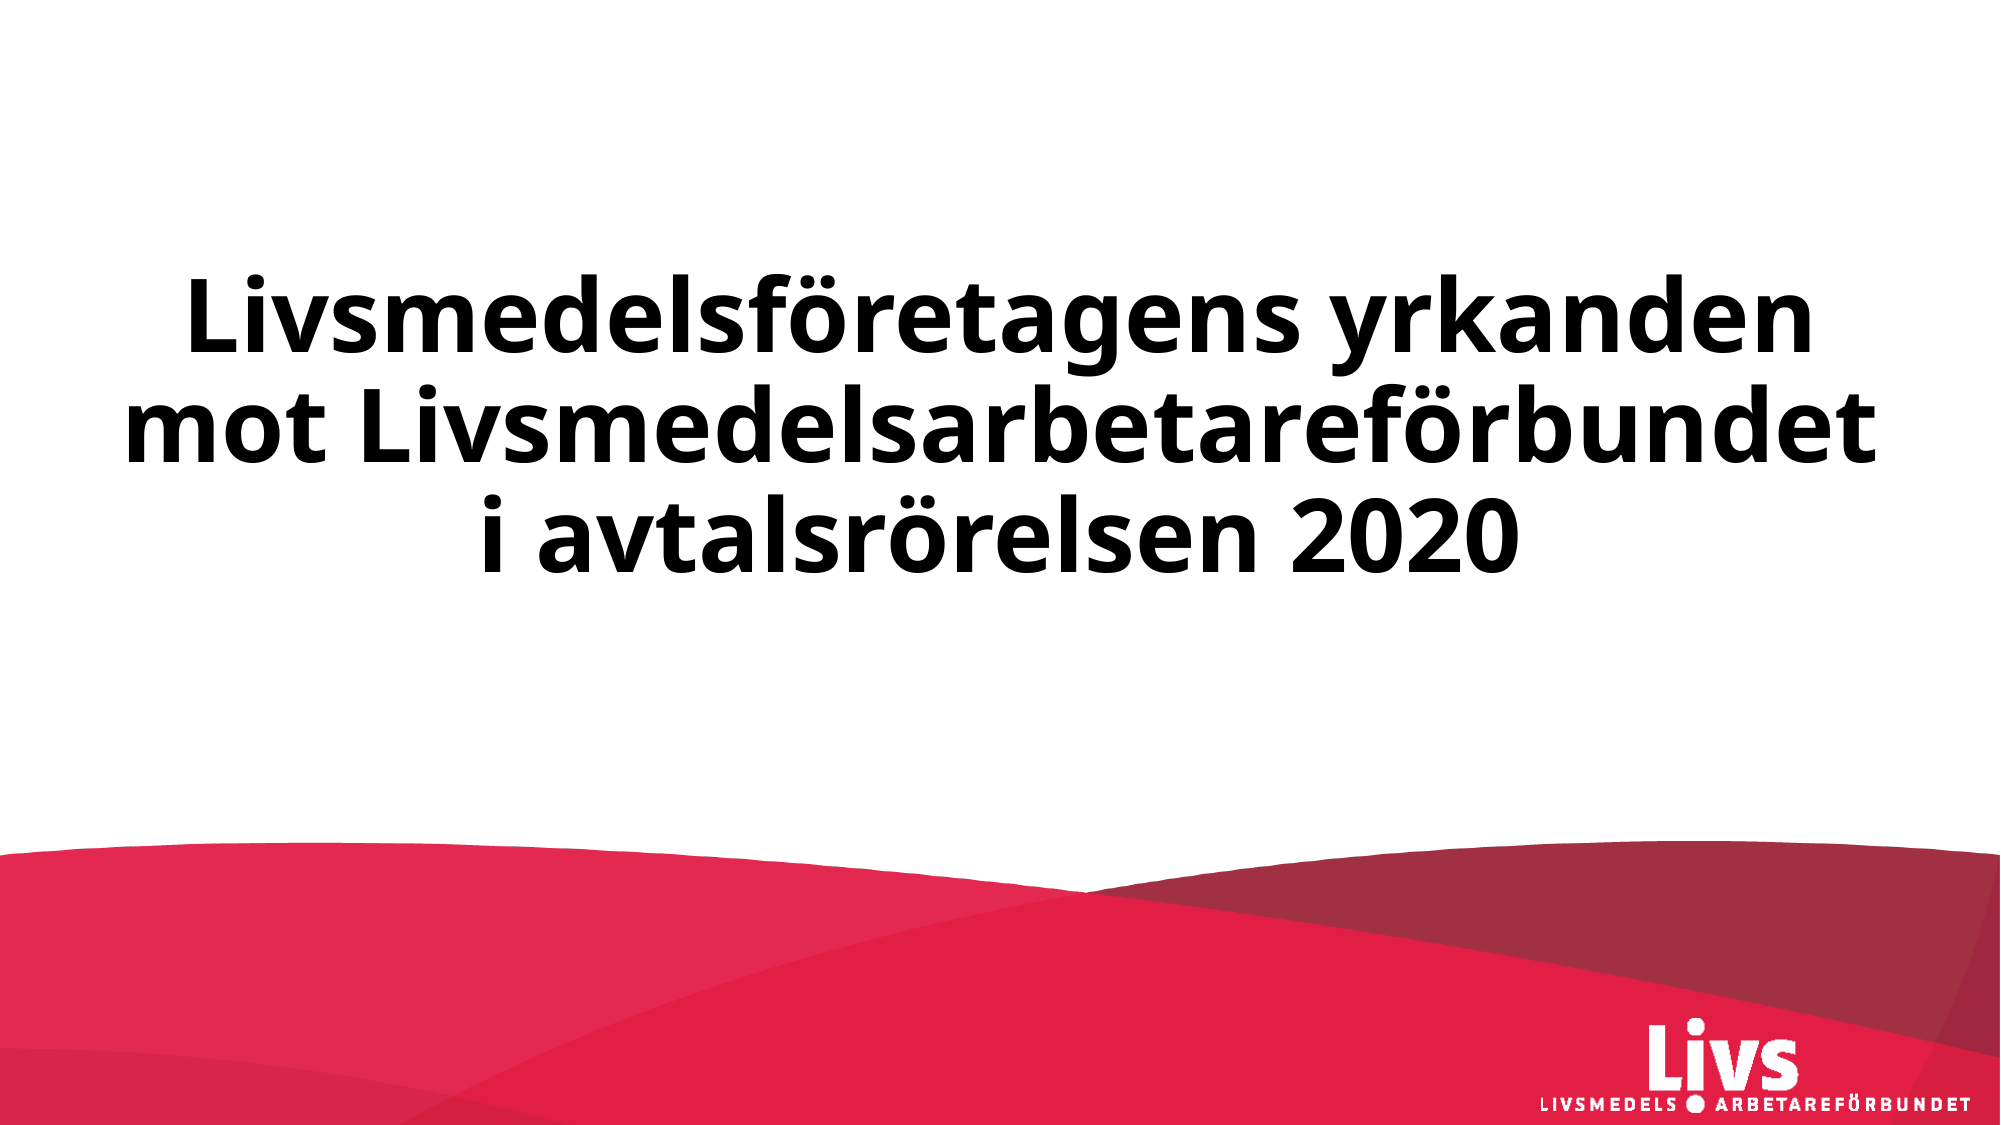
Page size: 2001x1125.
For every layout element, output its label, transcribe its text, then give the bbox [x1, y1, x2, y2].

title Livsmedelsföretagens yrkanden mot Livsmedelsarbetareförbundet i avtalsrörelsen 2020 [103, 123, 1897, 753]
picture [0, 840, 2000, 1125]
